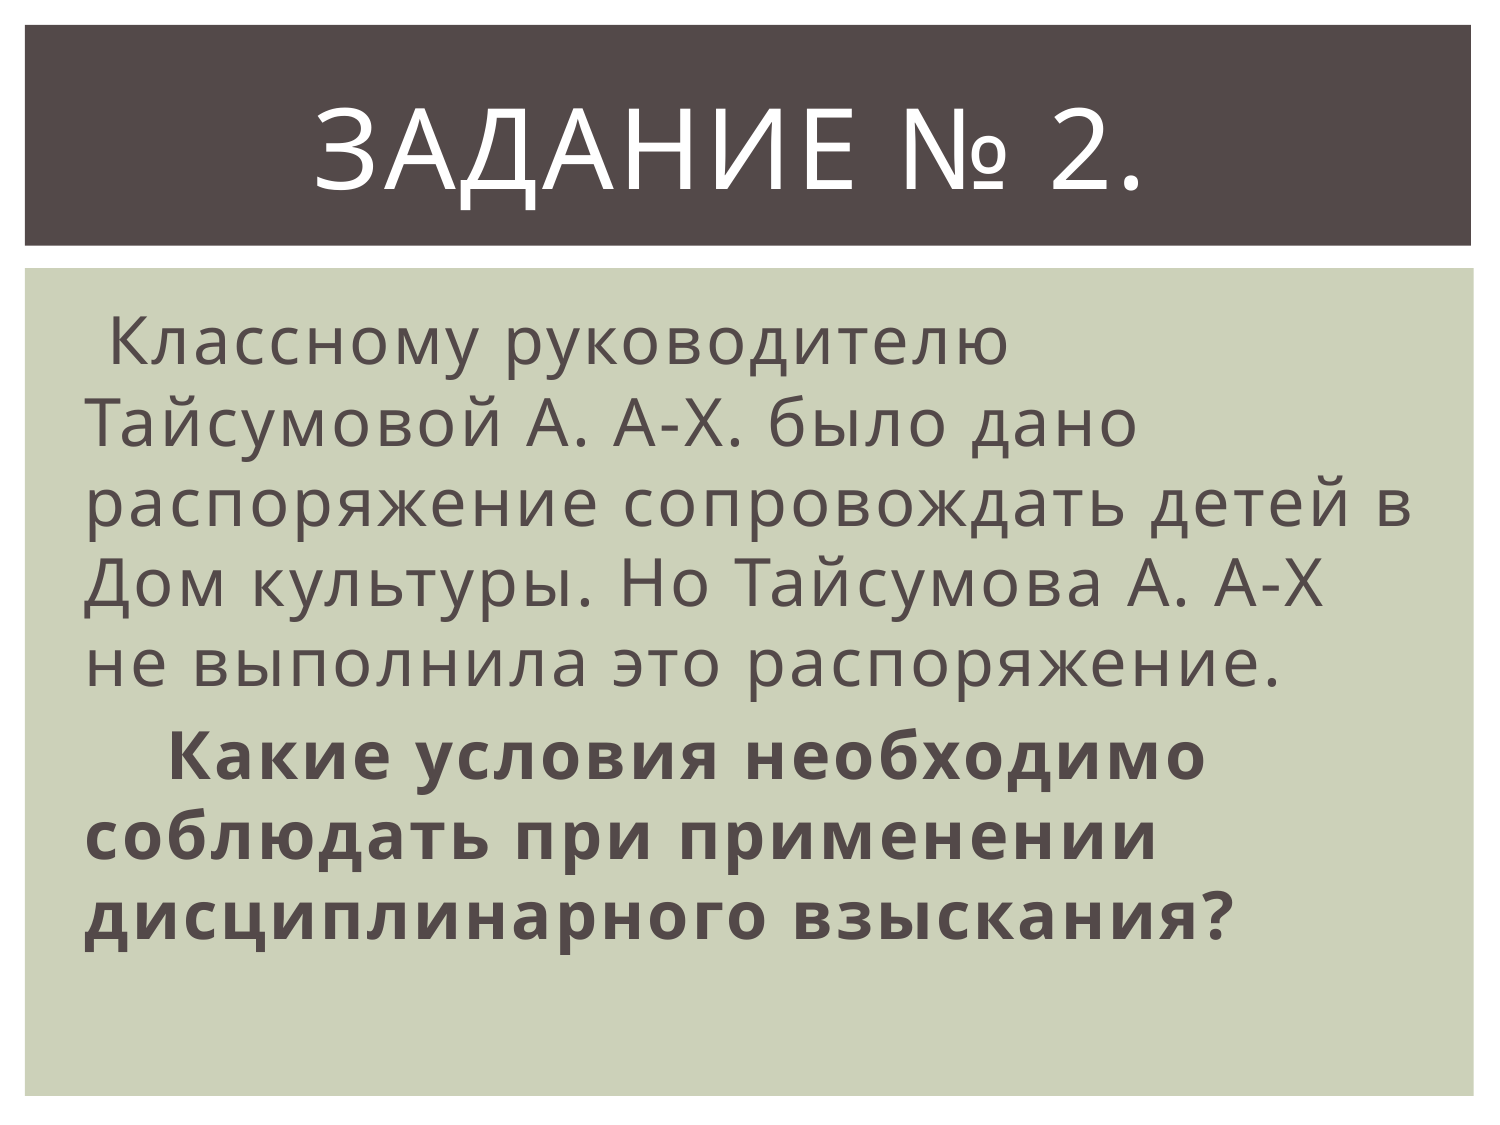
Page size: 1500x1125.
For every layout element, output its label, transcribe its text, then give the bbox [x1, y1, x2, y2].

list Классному руководителю Тайсумовой А. А-Х. было дано распоряжение сопровождать детей в Дом культуры. Но Тайсумова А. А-Х не выполнила это распоряжение. Какие условия необходимо соблюдать при применении дисциплинарного взыскания? [62, 281, 1442, 1005]
title Задание № 2. [62, 58, 1438, 232]
